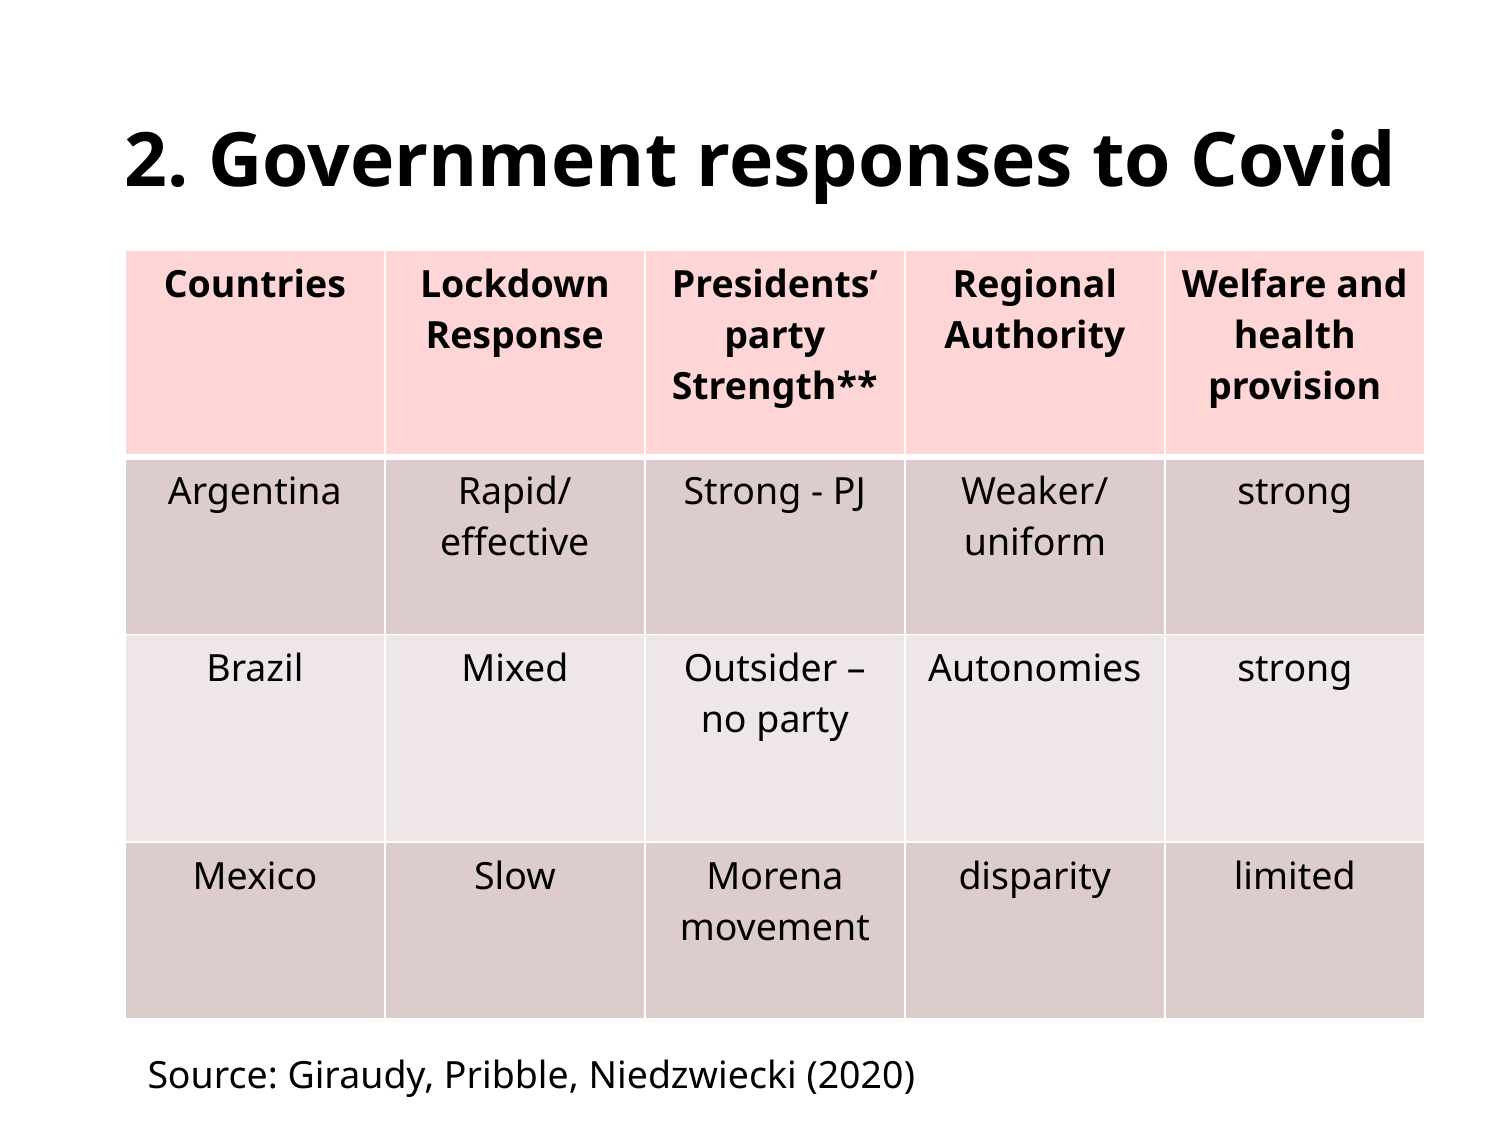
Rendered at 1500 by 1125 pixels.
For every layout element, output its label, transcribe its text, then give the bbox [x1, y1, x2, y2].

table_cell Autonomies [906, 635, 1164, 841]
table_cell Slow [386, 843, 644, 1018]
table_header Presidents’ party Strength** [646, 251, 904, 454]
text_box Source: Giraudy, Pribble, Niedzwiecki (2020) [132, 1043, 1314, 1104]
table_header Lockdown Response [386, 251, 644, 454]
table_cell Morena movement [646, 843, 904, 1018]
table_cell Mexico [126, 843, 384, 1018]
table_cell Outsider – no party [646, 635, 904, 841]
table_header Countries [126, 251, 384, 454]
table_cell disparity [906, 843, 1164, 1018]
table_cell strong [1166, 635, 1424, 841]
table_cell limited [1166, 843, 1424, 1018]
table_cell Argentina [126, 460, 384, 634]
title 2. Government responses to Covid [75, 62, 1448, 250]
table_cell Brazil [126, 635, 384, 841]
table_header Regional Authority [906, 251, 1164, 454]
list [44, 327, 1234, 1098]
table_cell Weaker/ uniform [906, 460, 1164, 634]
table_cell Strong - PJ [646, 460, 904, 634]
table_cell strong [1166, 460, 1424, 634]
table_header Welfare and health provision [1166, 251, 1424, 454]
table_cell Rapid/ effective [386, 460, 644, 634]
table_cell Mixed [386, 635, 644, 841]
